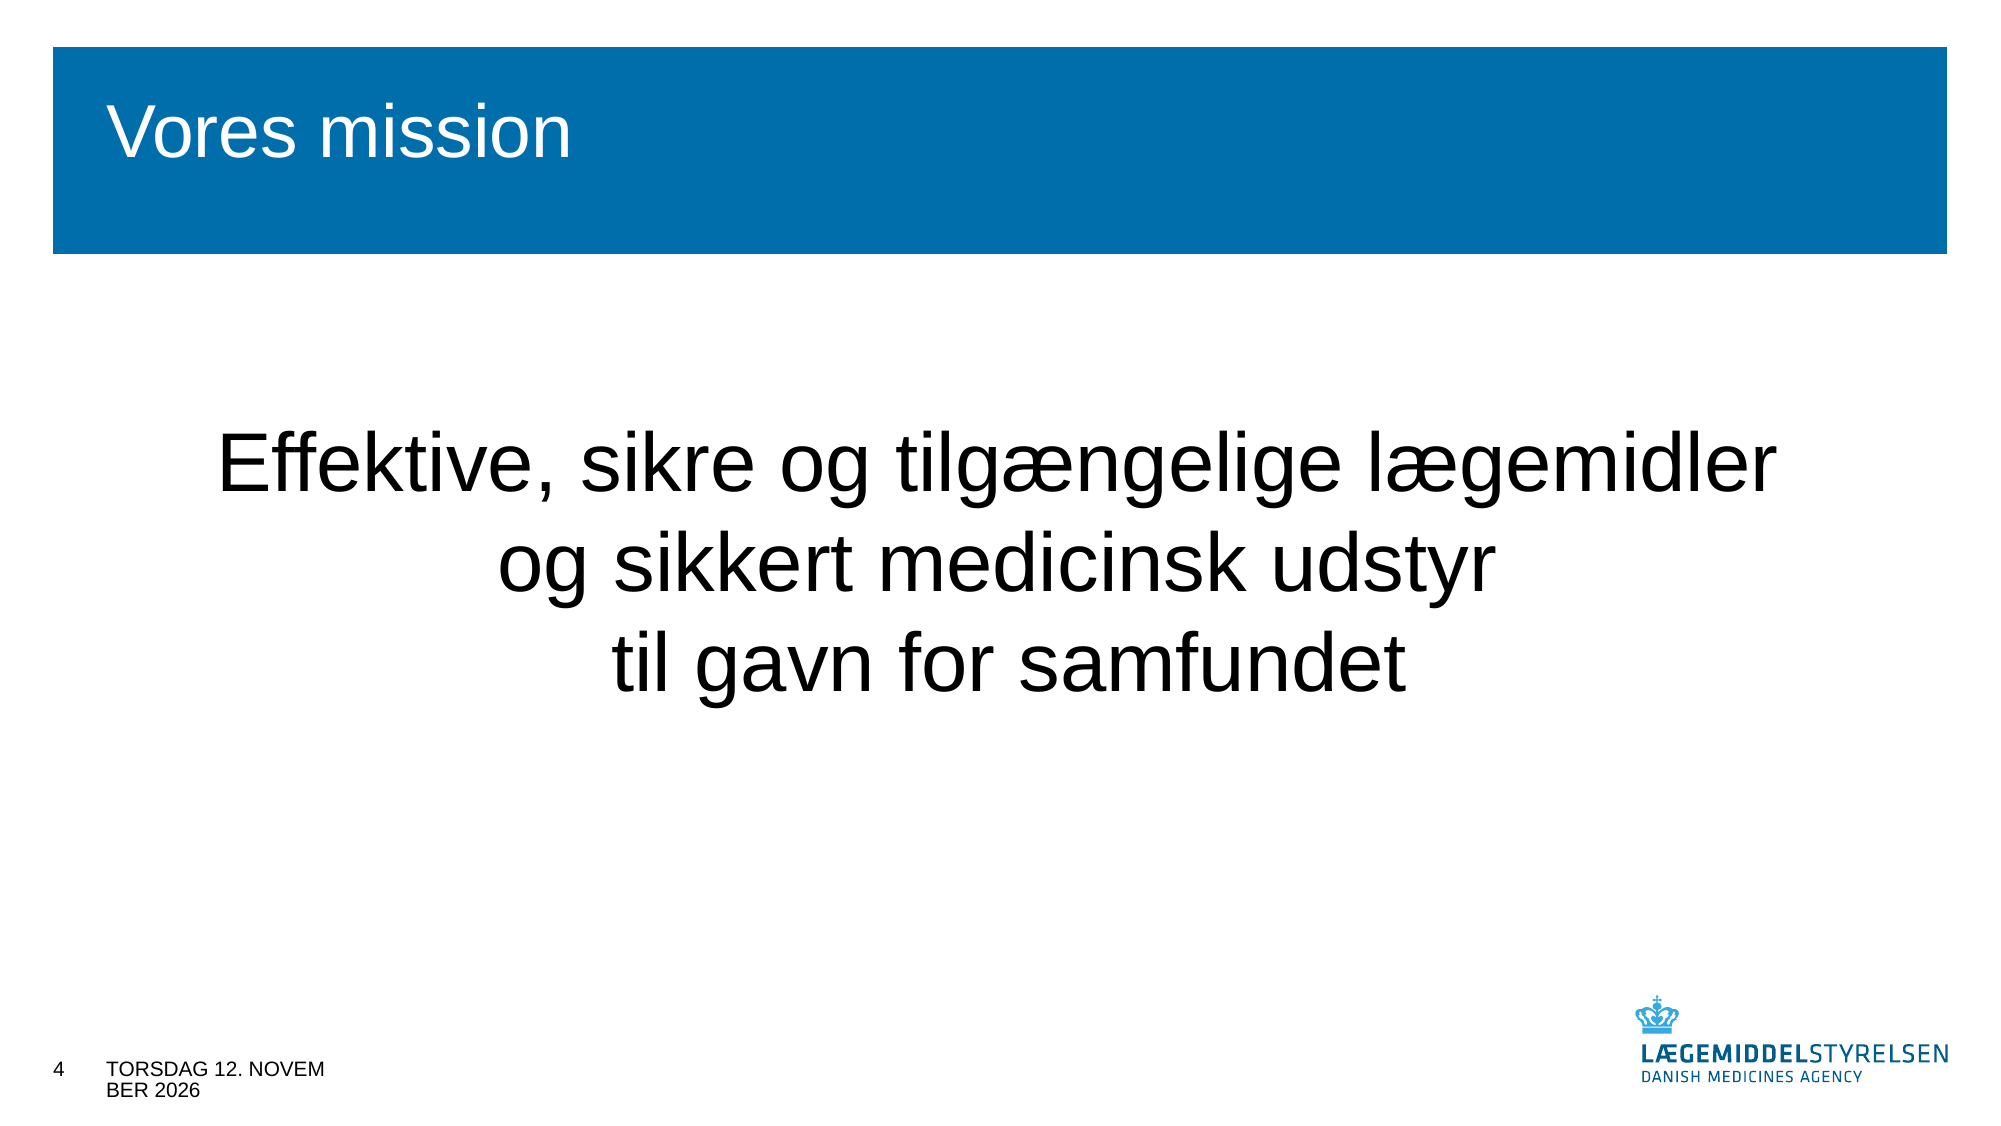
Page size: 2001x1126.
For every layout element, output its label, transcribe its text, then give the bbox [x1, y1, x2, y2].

slide_number 4 [53, 1045, 129, 1081]
slide_number 9. maj 2017 [129, 1045, 331, 1081]
text_box Effektive, sikre og tilgængelige lægemidler og sikkert medicinsk udstyr til gavn for samfundet [128, 400, 1891, 716]
title Vores mission [53, 47, 1947, 254]
